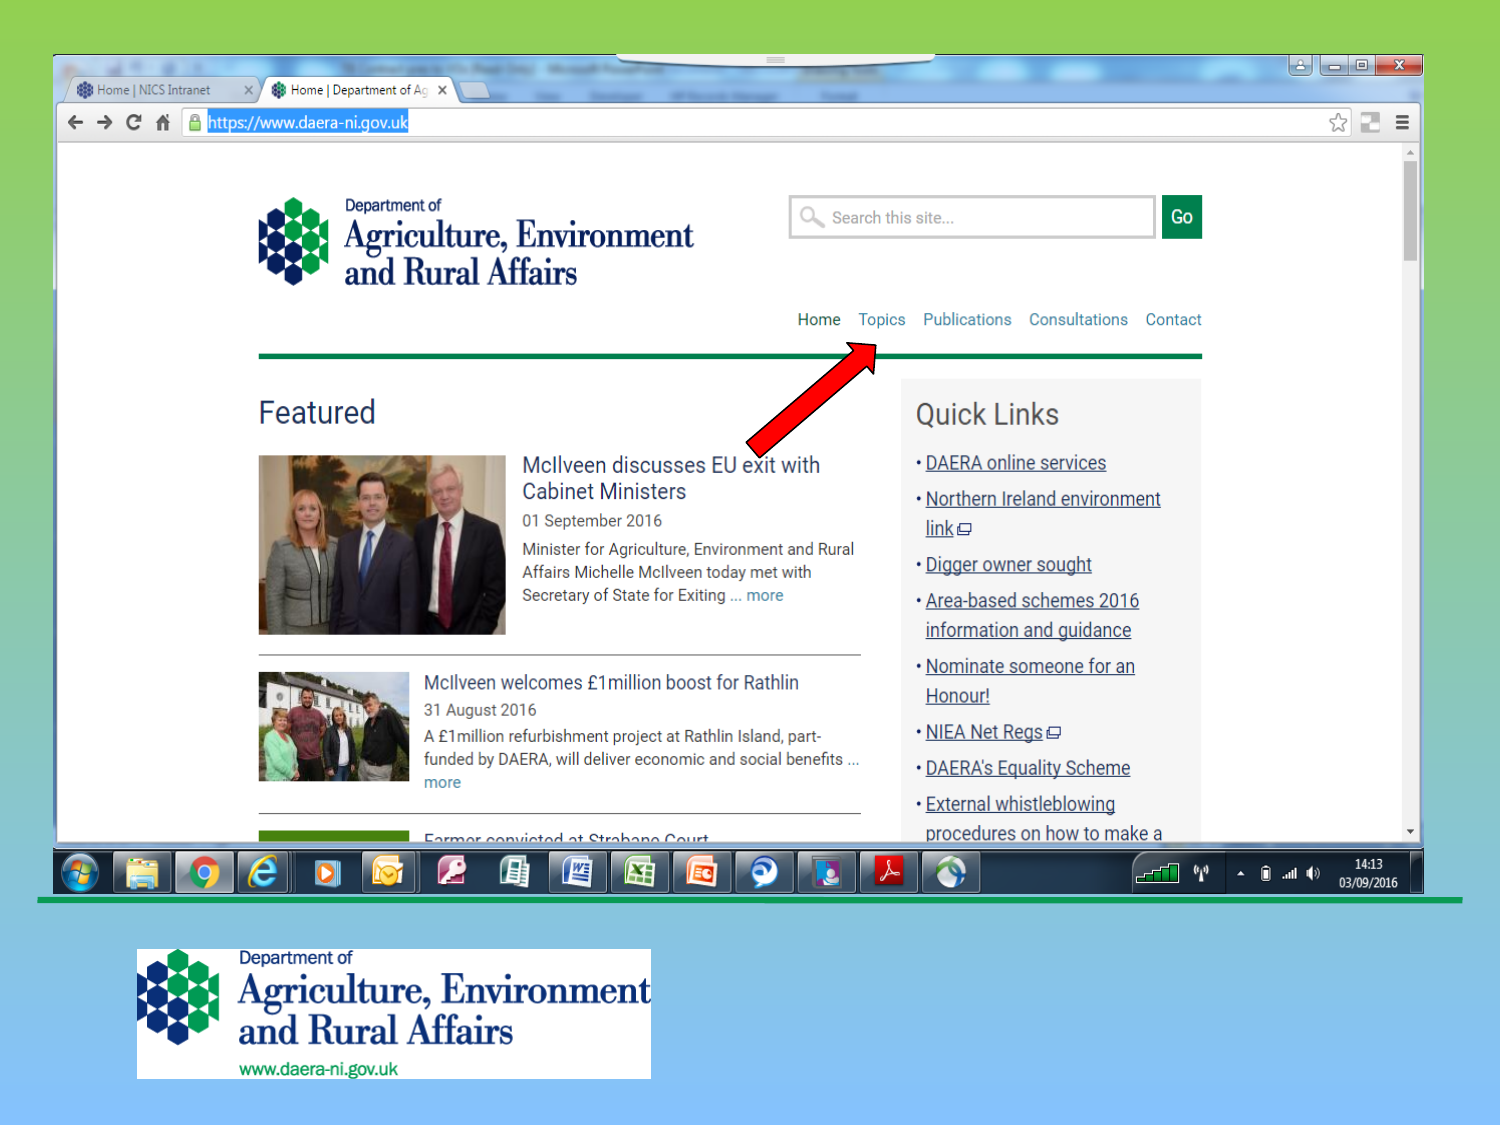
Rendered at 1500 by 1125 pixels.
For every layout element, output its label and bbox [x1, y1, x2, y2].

picture [137, 949, 651, 1079]
list [52, 54, 1424, 894]
